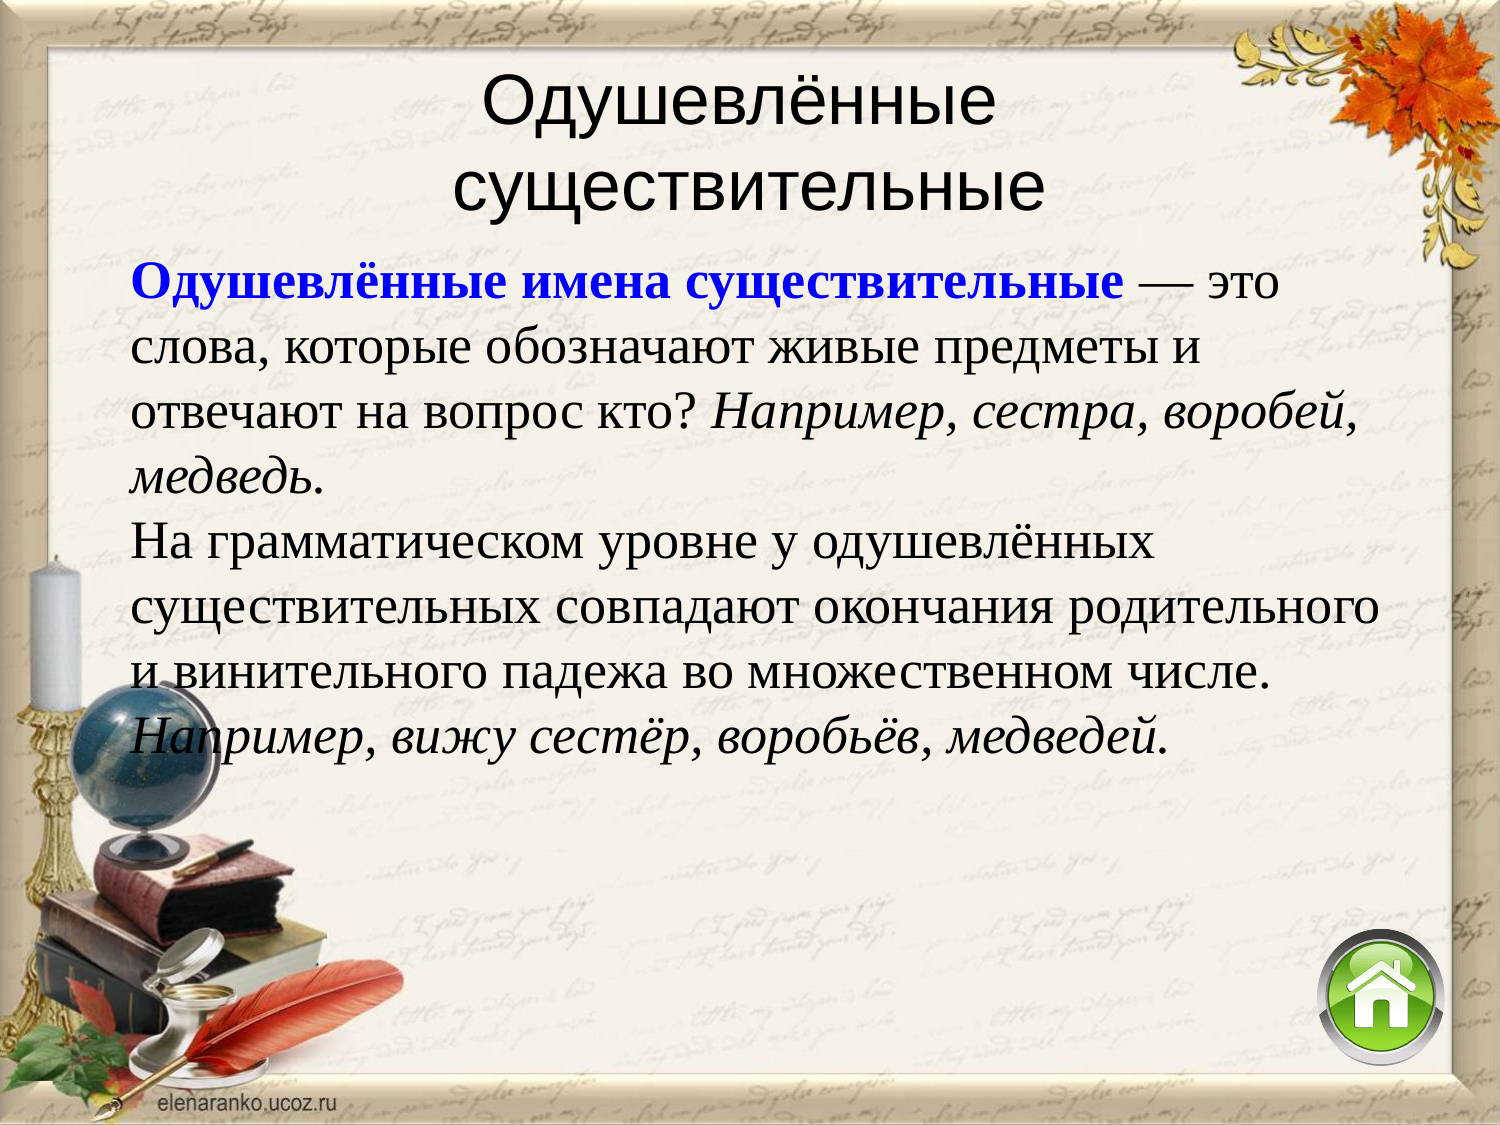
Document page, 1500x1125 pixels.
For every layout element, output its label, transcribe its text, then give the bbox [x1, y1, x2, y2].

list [1316, 928, 1445, 1067]
text_box Одушевлённые имена существительные — это слова, которые обозначают живые предметы и отвечают на вопрос кто? Например, сестра, воробей, медведь. На грамматическом уровне у одушевлённых существительных совпадают окончания родительного и винительного падежа во множественном числе. Например, вижу сестёр, воробьёв, медведей. [115, 237, 1425, 772]
picture [0, 0, 1500, 1125]
title Одушевлённые существительные [75, 45, 1425, 233]
